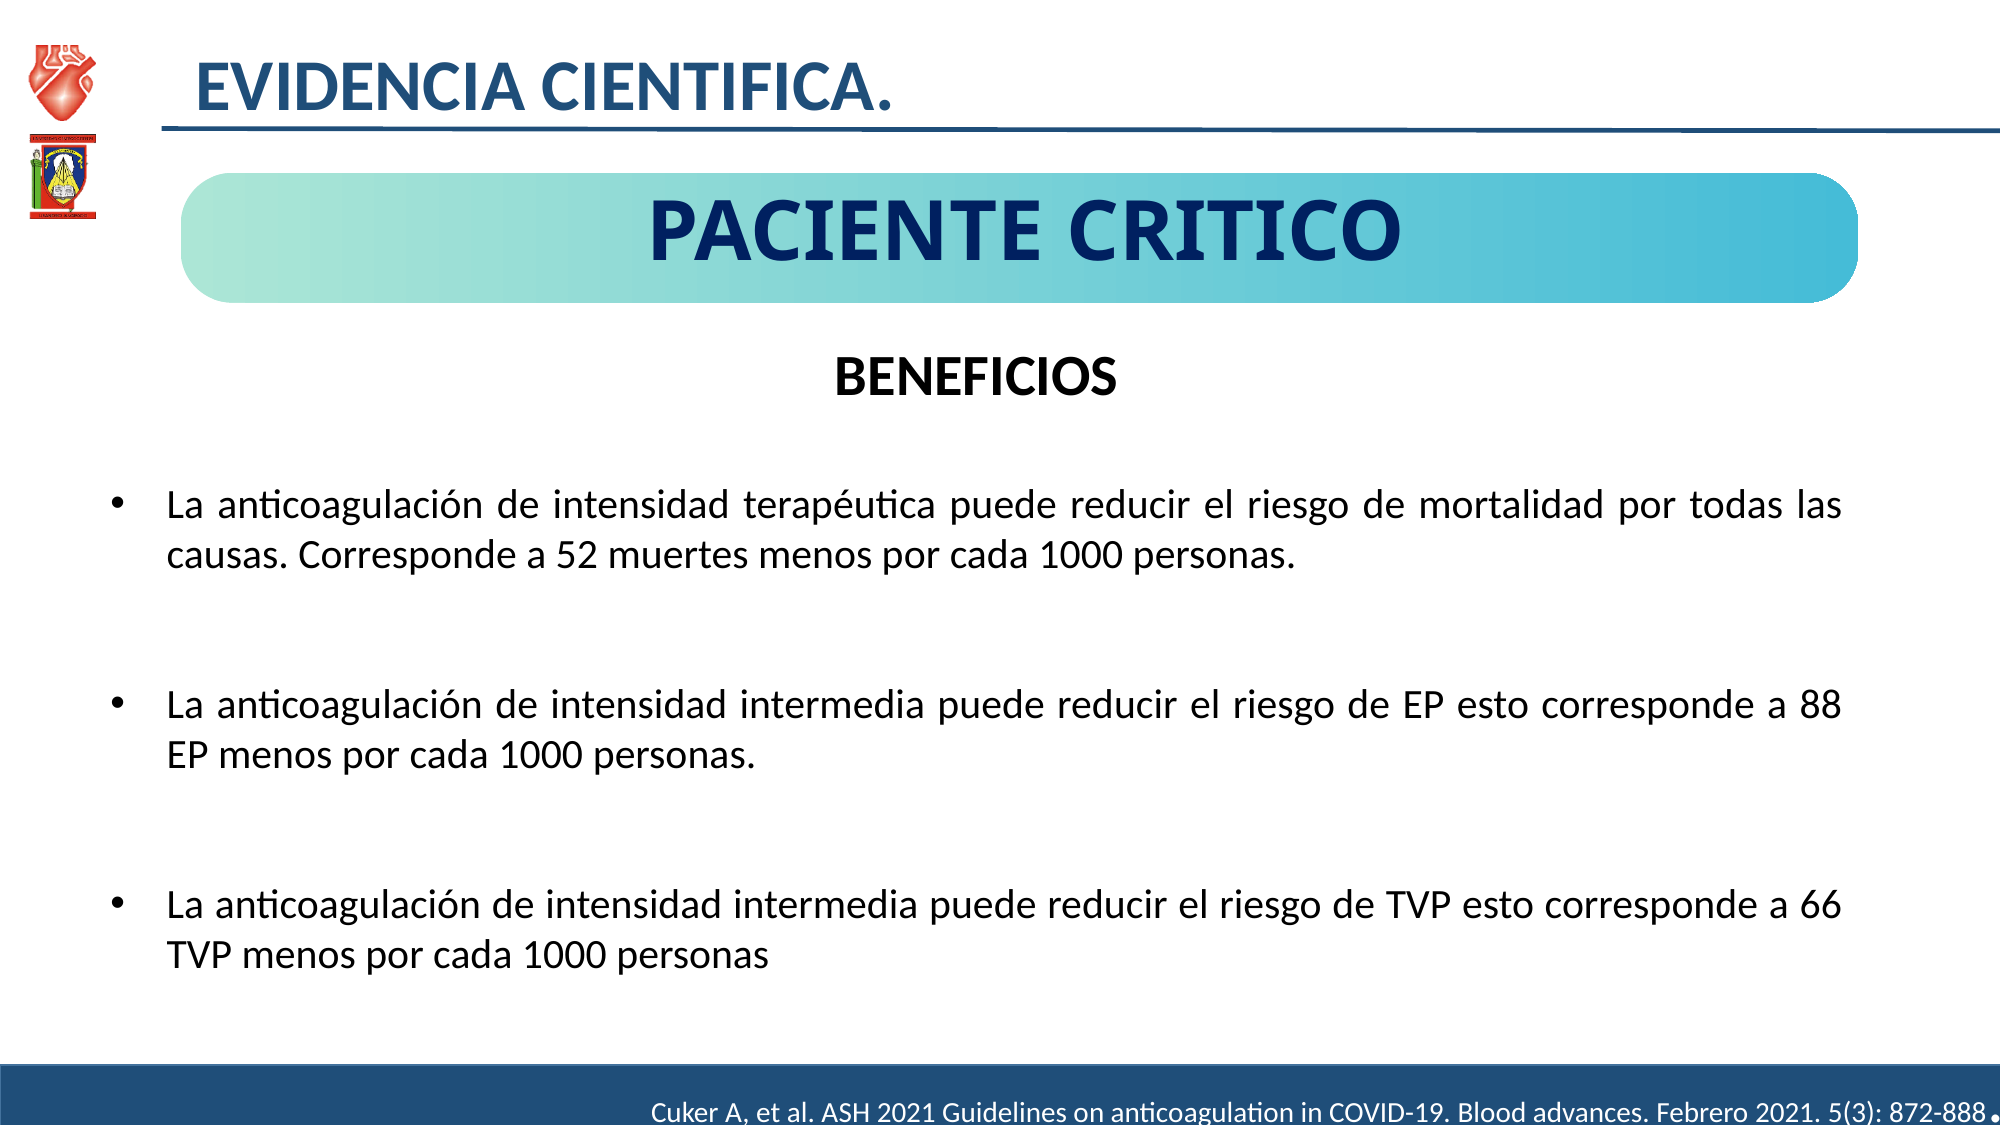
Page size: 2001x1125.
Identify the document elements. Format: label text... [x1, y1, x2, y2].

text_box BENEFICIOS La anticoagulación de intensidad terapéutica puede reducir el riesgo de mortalidad por todas las causas. Corresponde a 52 muertes menos por cada 1000 personas. La anticoagulación de intensidad intermedia puede reducir el riesgo de EP esto corresponde a 88 EP menos por cada 1000 personas. La anticoagulación de intensidad intermedia puede reducir el riesgo de TVP esto corresponde a 66 TVP menos por cada 1000 personas [95, 329, 1858, 985]
text_box Cuker A, et al. ASH 2021 Guidelines on anticoagulation in COVID-19. Blood advances. Febrero 2021. 5(3): 872-888. [0, 1064, 2000, 1125]
text_box EVIDENCIA CIENTIFICA. [180, 29, 1958, 128]
text_box [180, 230, 1859, 303]
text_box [26, 45, 96, 219]
text_box PACIENTE CRITICO [125, 145, 1926, 230]
